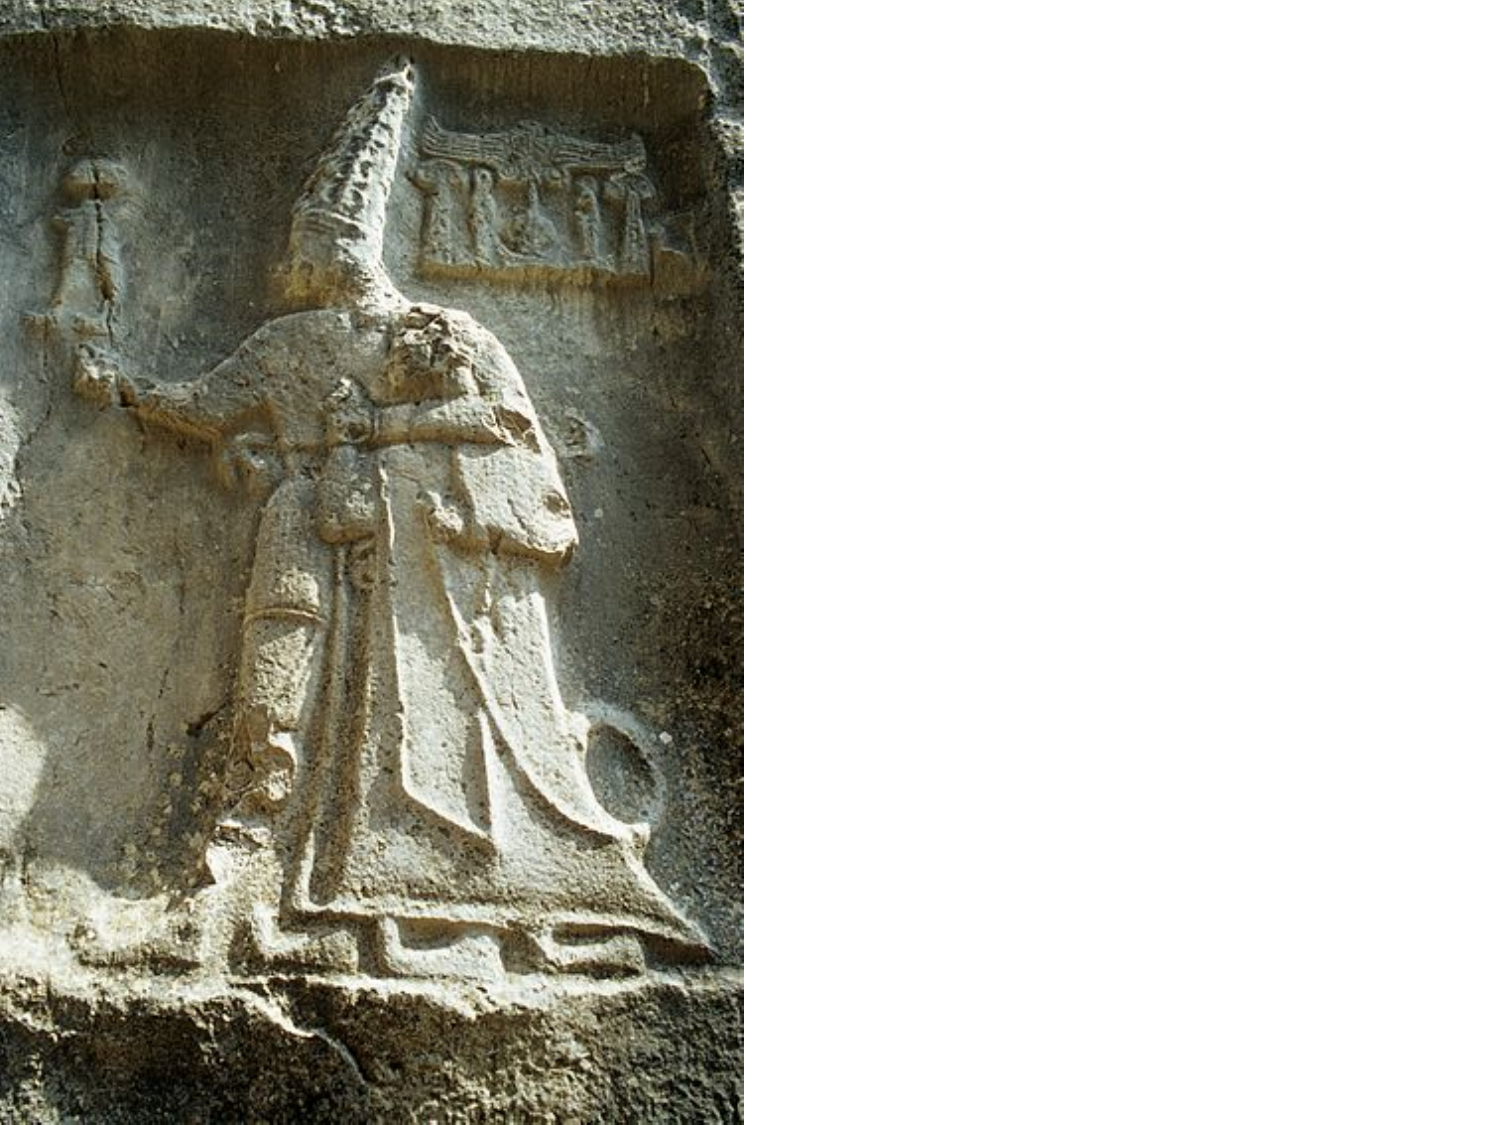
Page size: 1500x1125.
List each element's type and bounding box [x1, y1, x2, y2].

picture [0, 0, 745, 1125]
